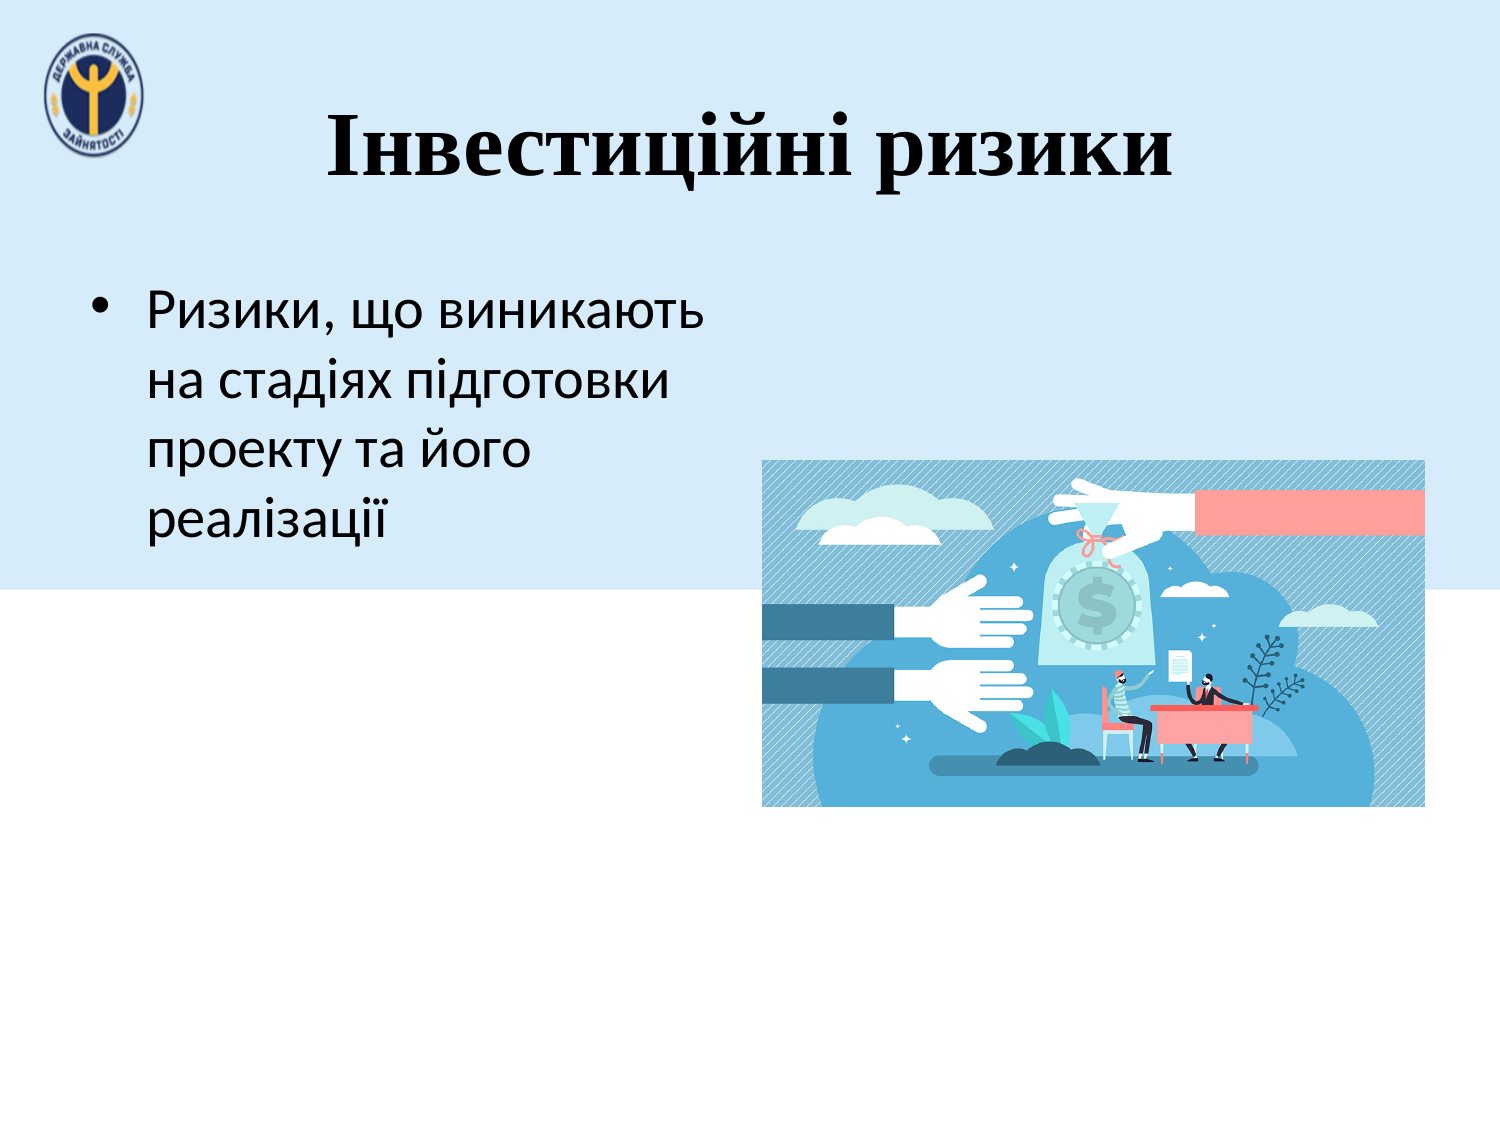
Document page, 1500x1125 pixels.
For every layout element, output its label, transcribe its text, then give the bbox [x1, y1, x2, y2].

list Ризики, що виникають на стадіях підготовки проекту та його реалізації [75, 262, 738, 1005]
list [762, 460, 1426, 808]
picture [0, 0, 1500, 1125]
title Інвестиційні ризики [75, 45, 1425, 233]
